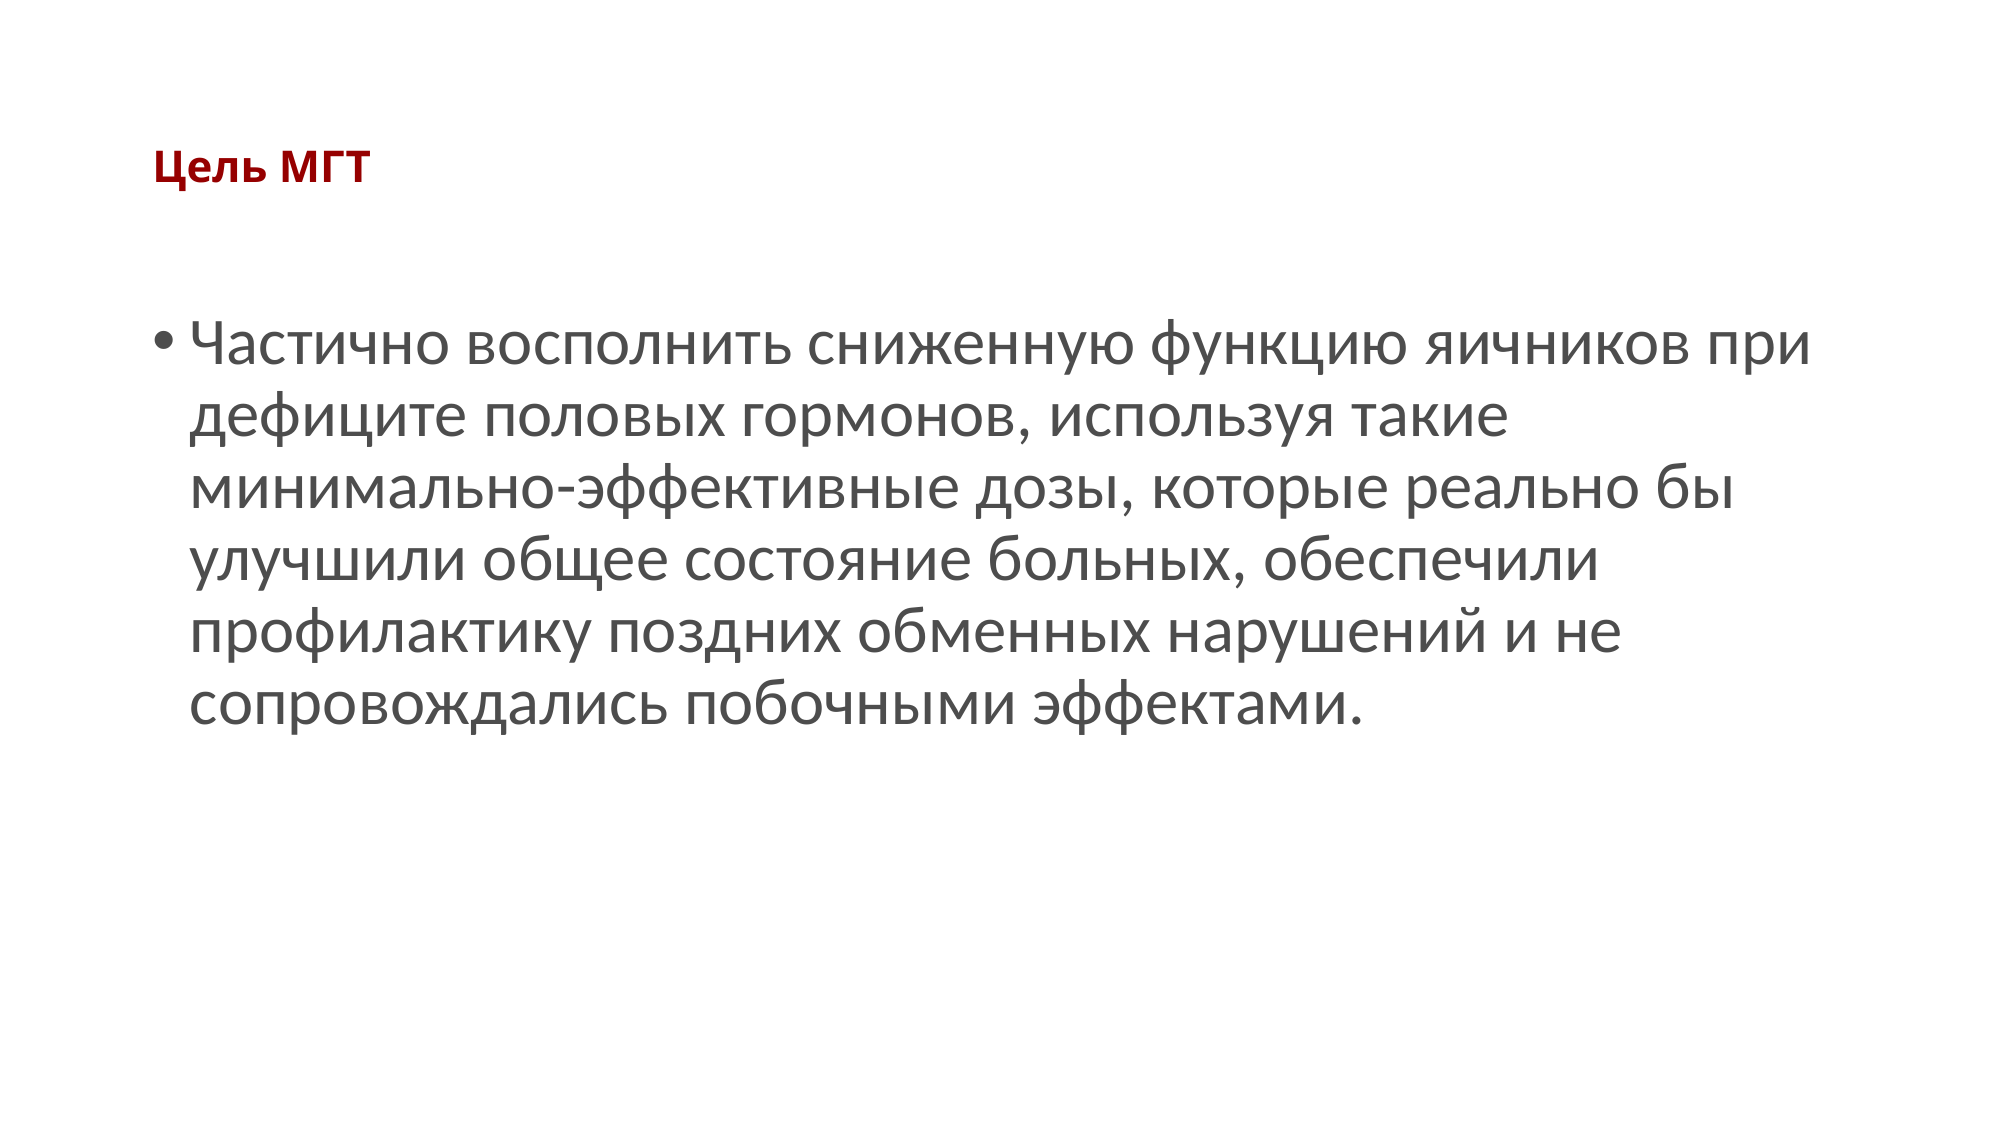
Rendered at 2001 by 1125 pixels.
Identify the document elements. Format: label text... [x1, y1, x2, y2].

list Частично восполнить сниженную функцию яичников при дефиците половых гормонов, используя такие минимально-эффективные дозы, которые реально бы улучшили общее состояние больных, обеспечили профилактику поздних обменных нарушений и не сопровождались побочными эффектами. [137, 299, 1863, 1014]
title Цель МГТ [137, 59, 1863, 278]
